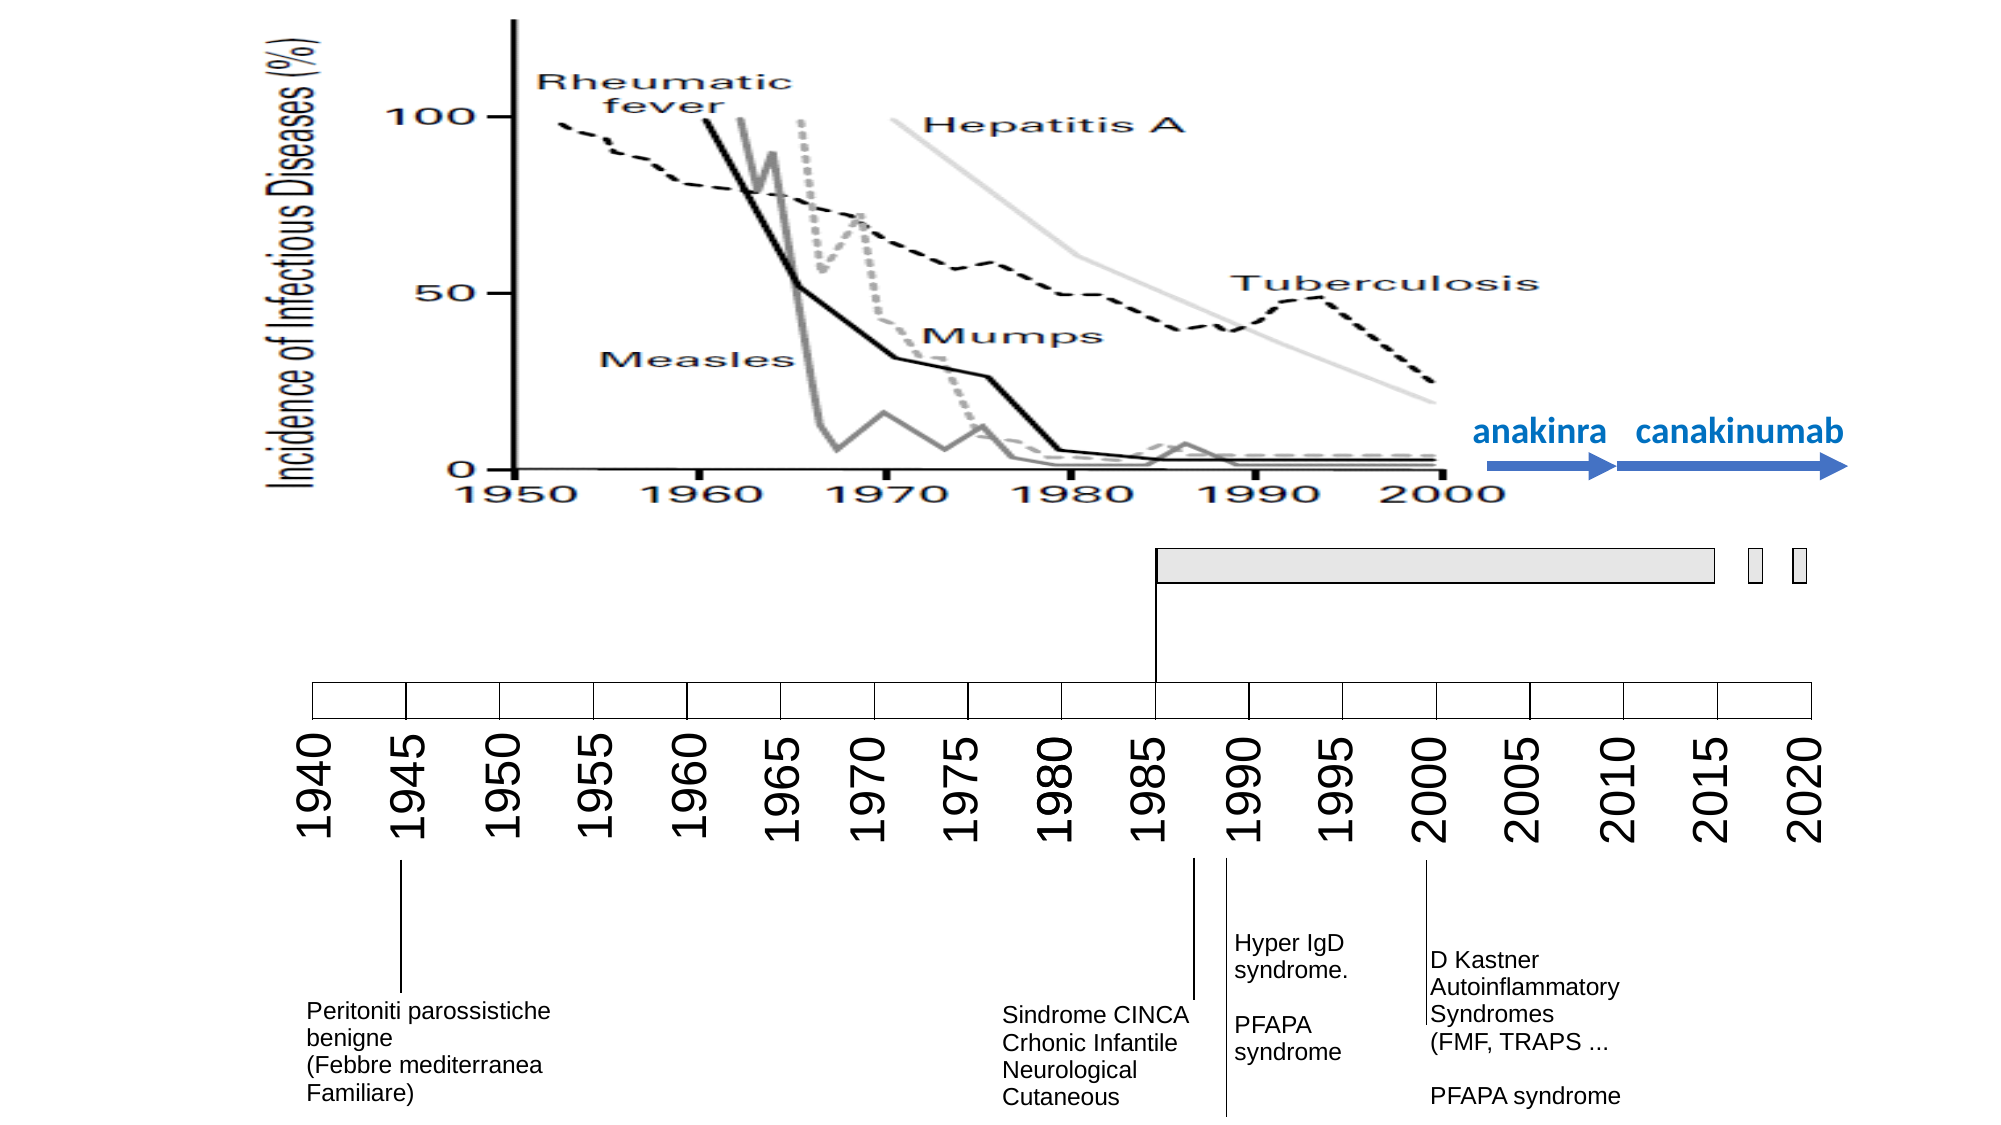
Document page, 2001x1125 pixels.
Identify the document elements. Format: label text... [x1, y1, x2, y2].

text_box anakinra [1553, 398, 1620, 459]
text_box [292, 545, 1825, 1125]
text_box canakinumab [1620, 398, 1860, 459]
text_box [245, 13, 1553, 508]
